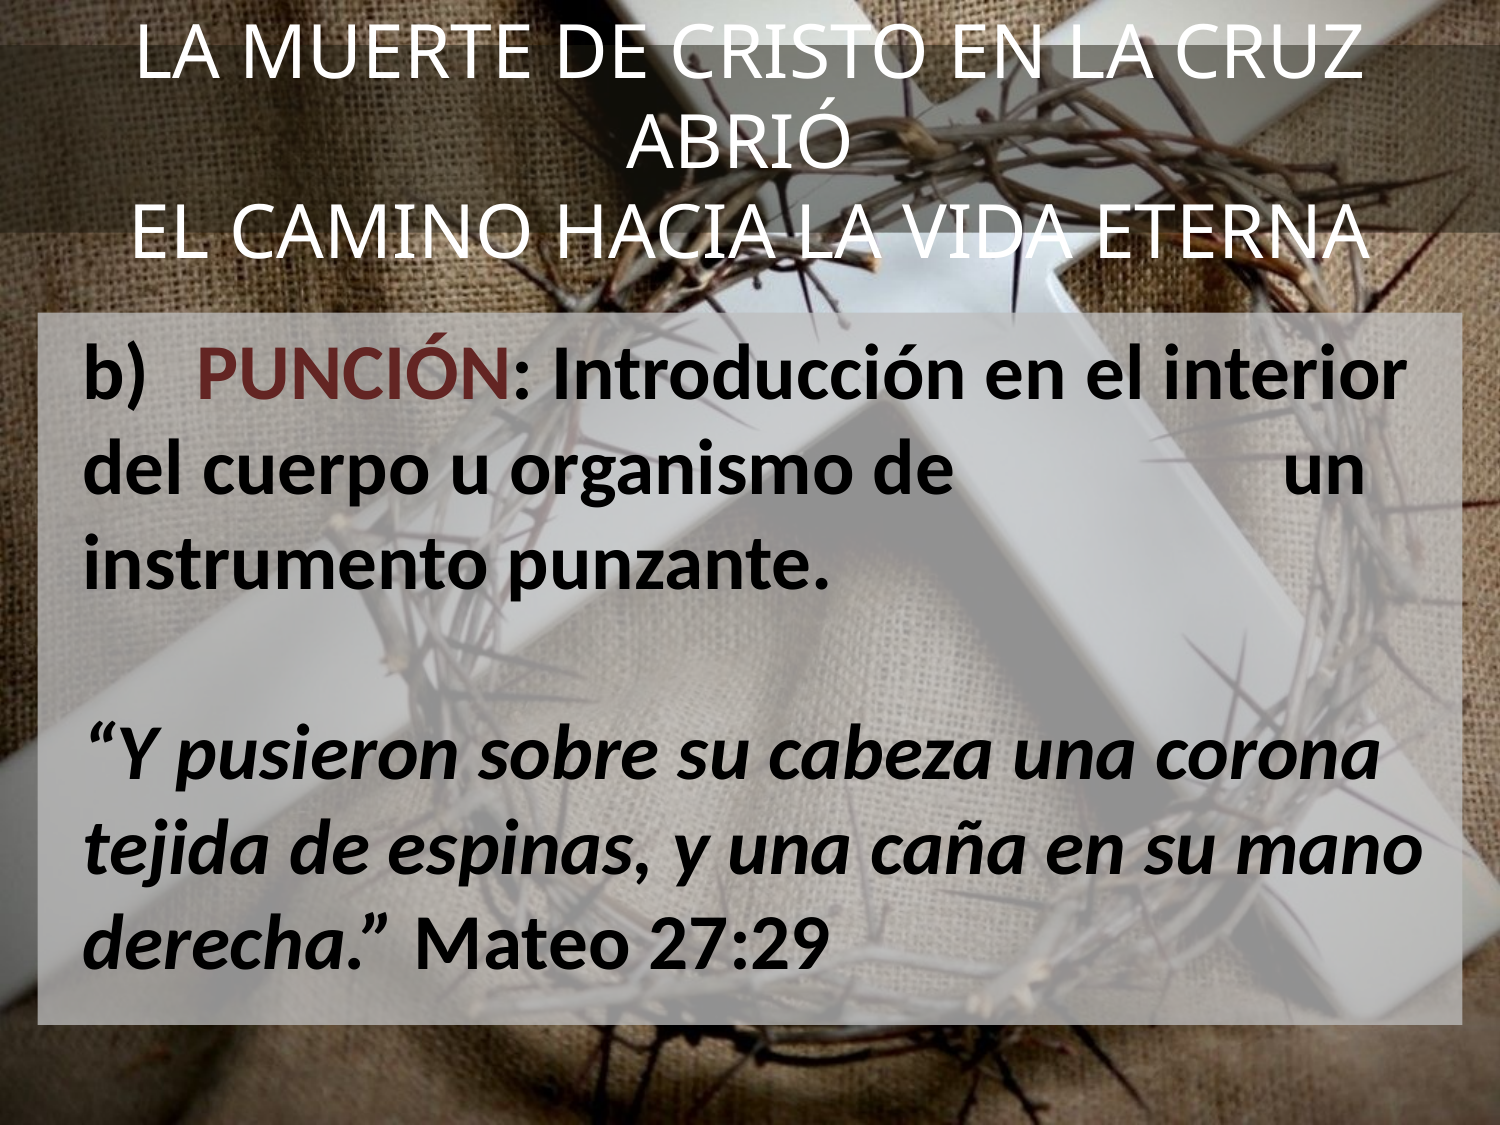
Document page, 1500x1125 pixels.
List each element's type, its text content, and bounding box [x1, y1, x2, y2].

picture [0, 233, 1500, 1125]
picture [0, 0, 1500, 45]
list PUNCIÓN: Introducción en el interior del cuerpo u organismo de un instrumento punzante. “Y pusieron sobre su cabeza una corona tejida de espinas, y una caña en su mano derecha.” Mateo 27:29 [37, 312, 1463, 1025]
title LA MUERTE DE CRISTO EN LA CRUZ ABRIÓ EL CAMINO HACIA LA VIDA ETERNA [0, 45, 1500, 233]
